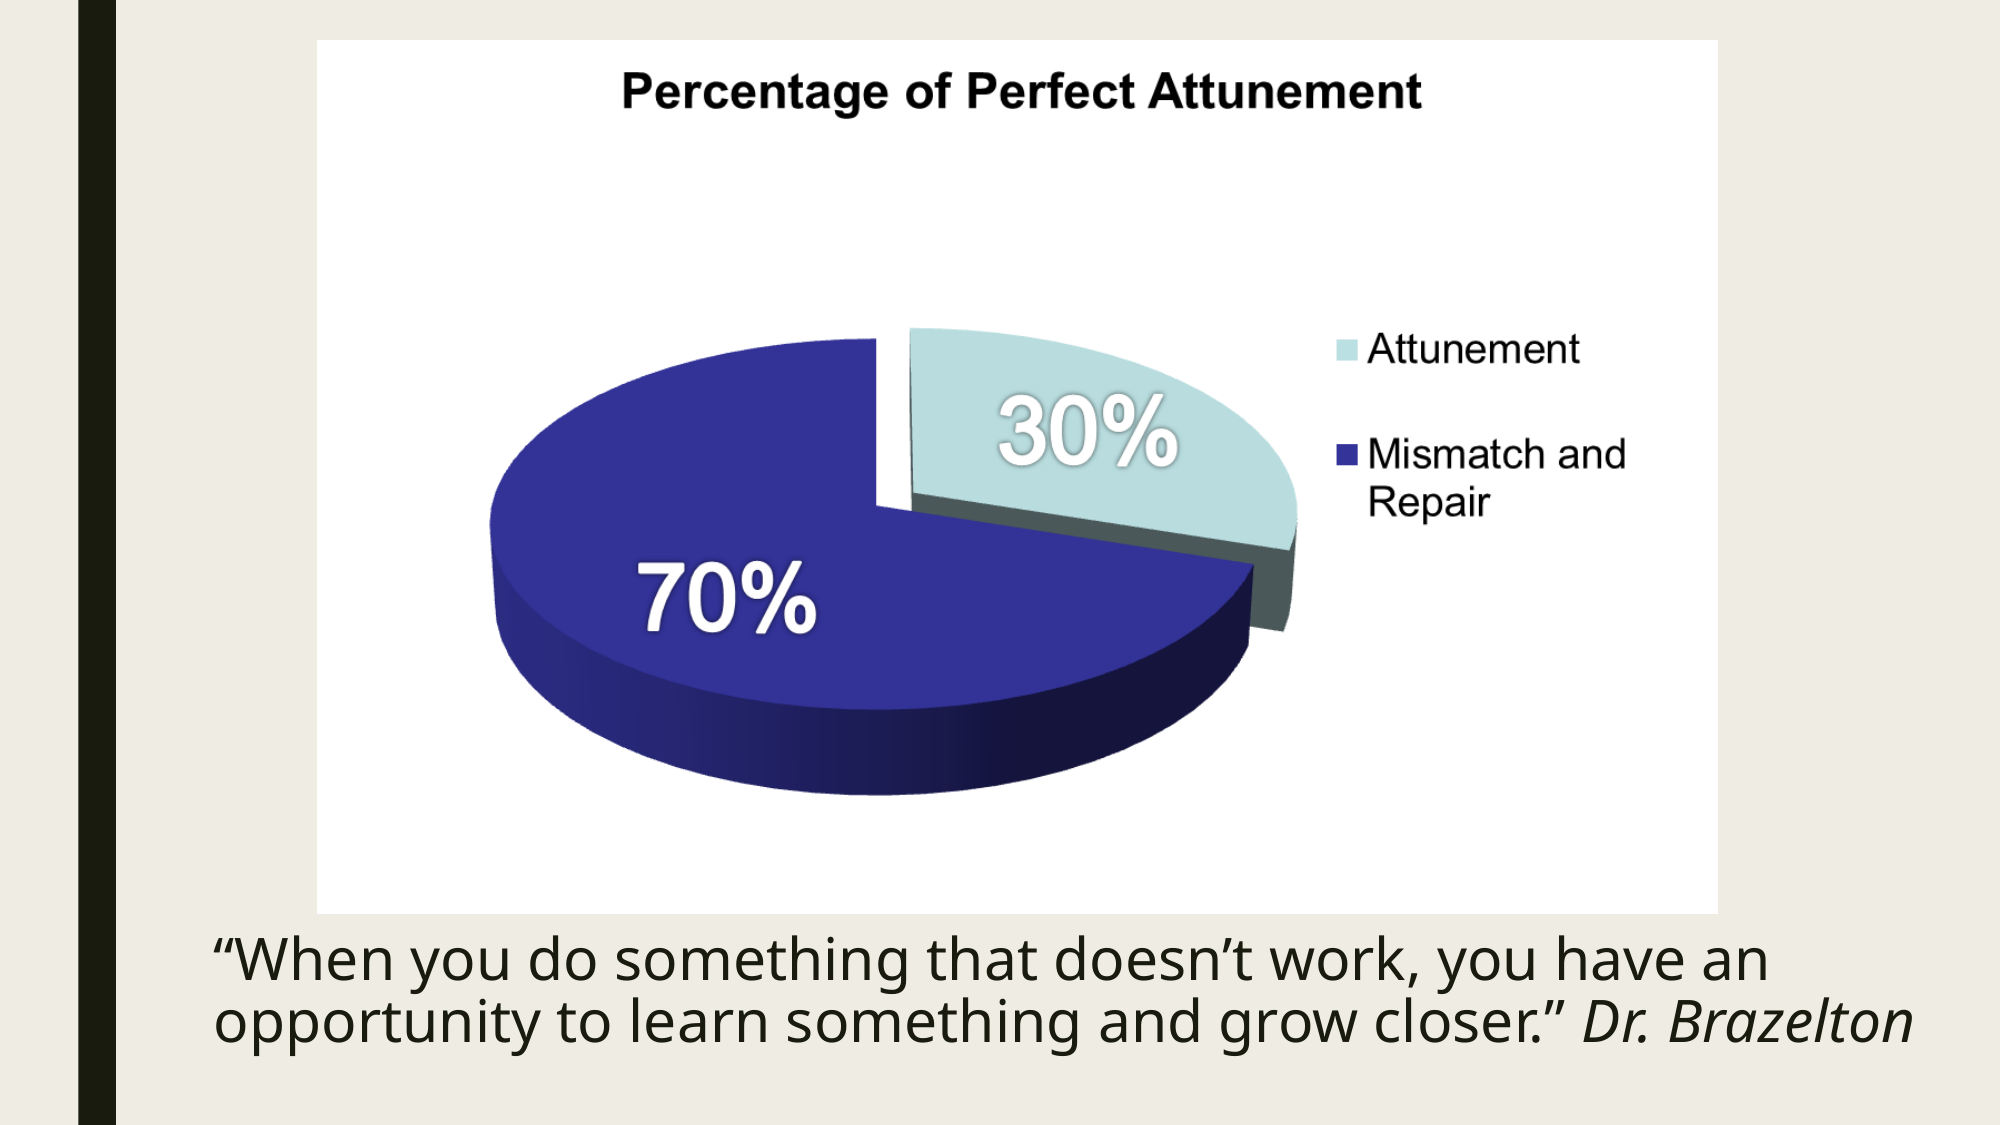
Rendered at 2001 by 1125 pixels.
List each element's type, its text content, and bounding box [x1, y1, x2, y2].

picture [317, 40, 1718, 914]
title “When you do something that doesn’t work, you have an opportunity to learn something and grow closer.” Dr. Brazelton [198, 922, 1937, 1123]
